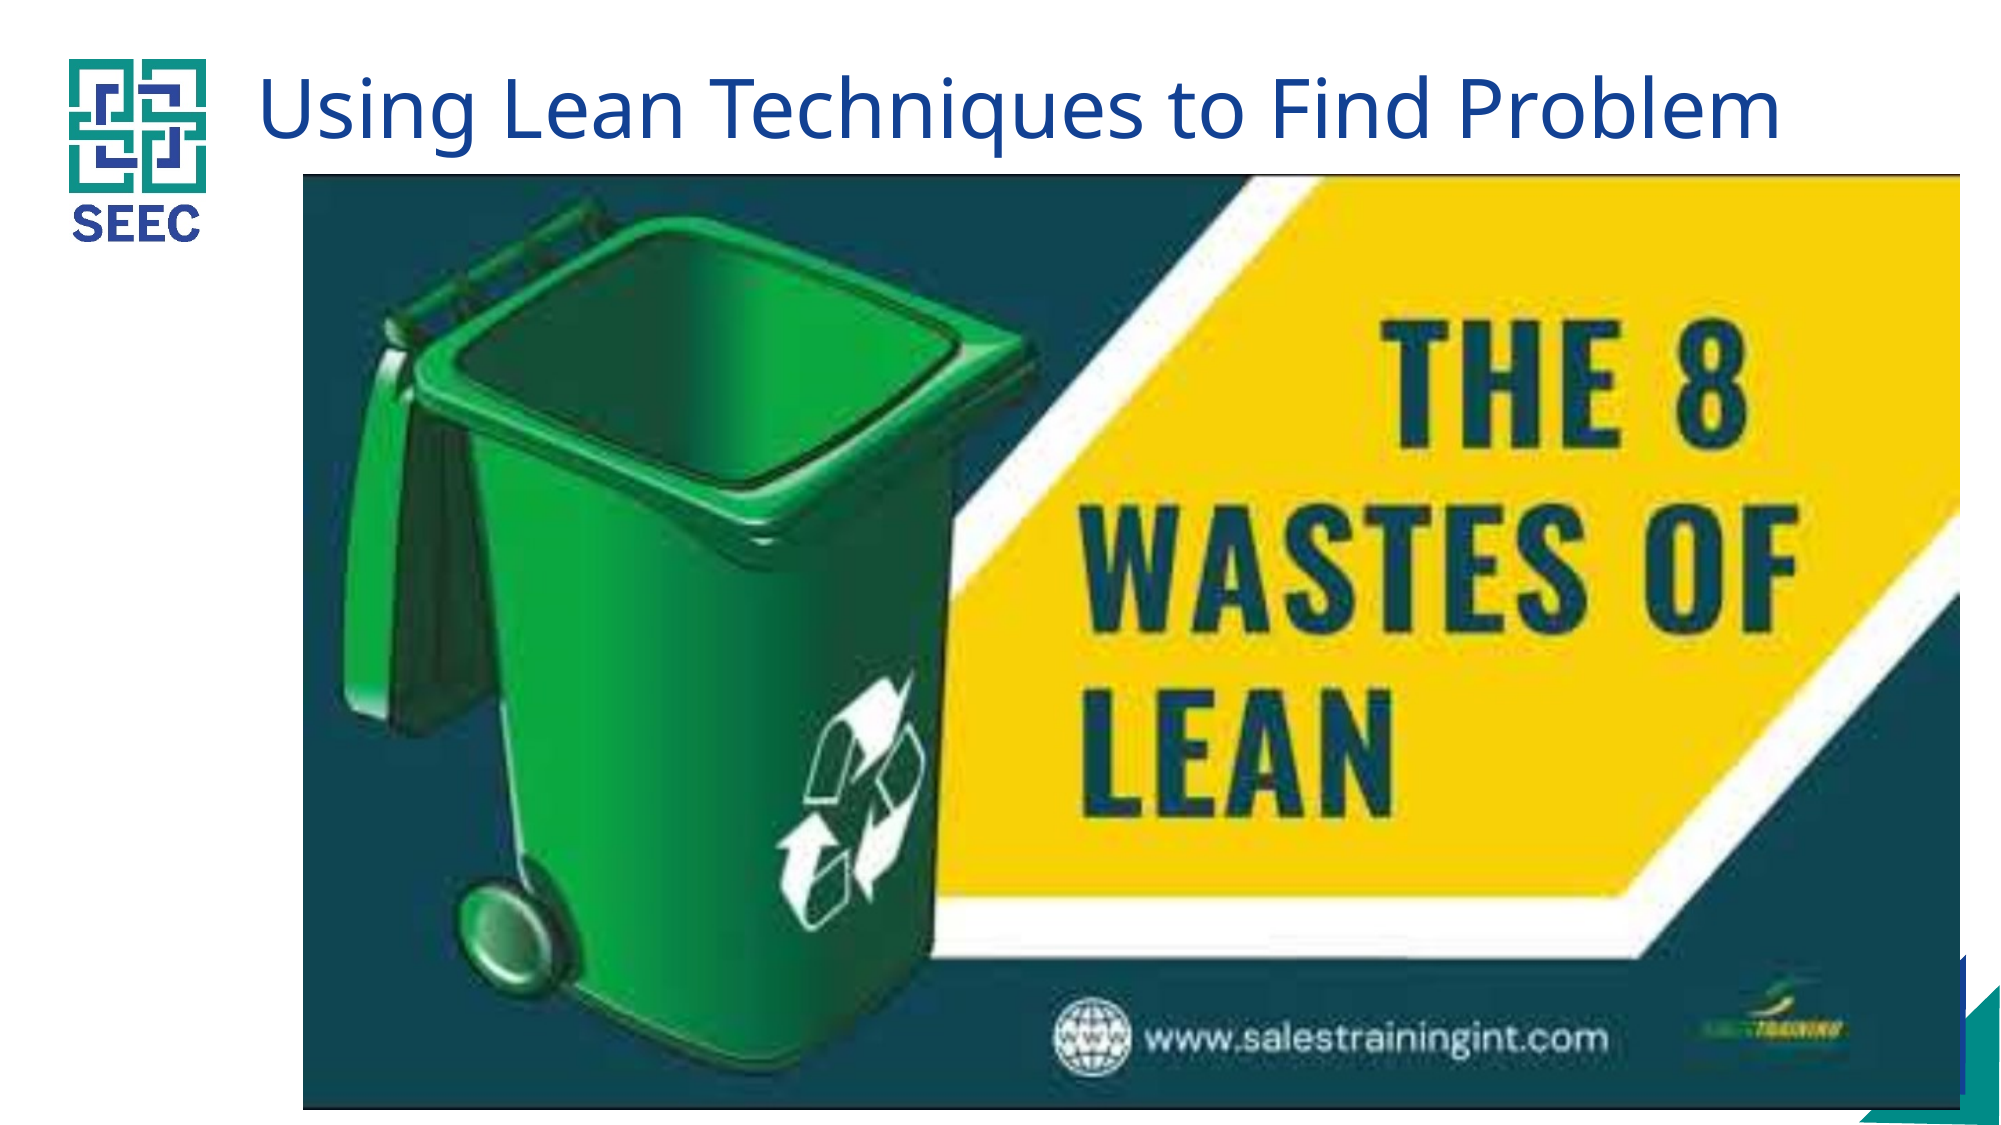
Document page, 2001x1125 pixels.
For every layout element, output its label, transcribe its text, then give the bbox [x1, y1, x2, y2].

title Using Lean Techniques to Find Problem [241, 49, 1874, 175]
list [302, 174, 1961, 1111]
picture [69, 59, 206, 242]
